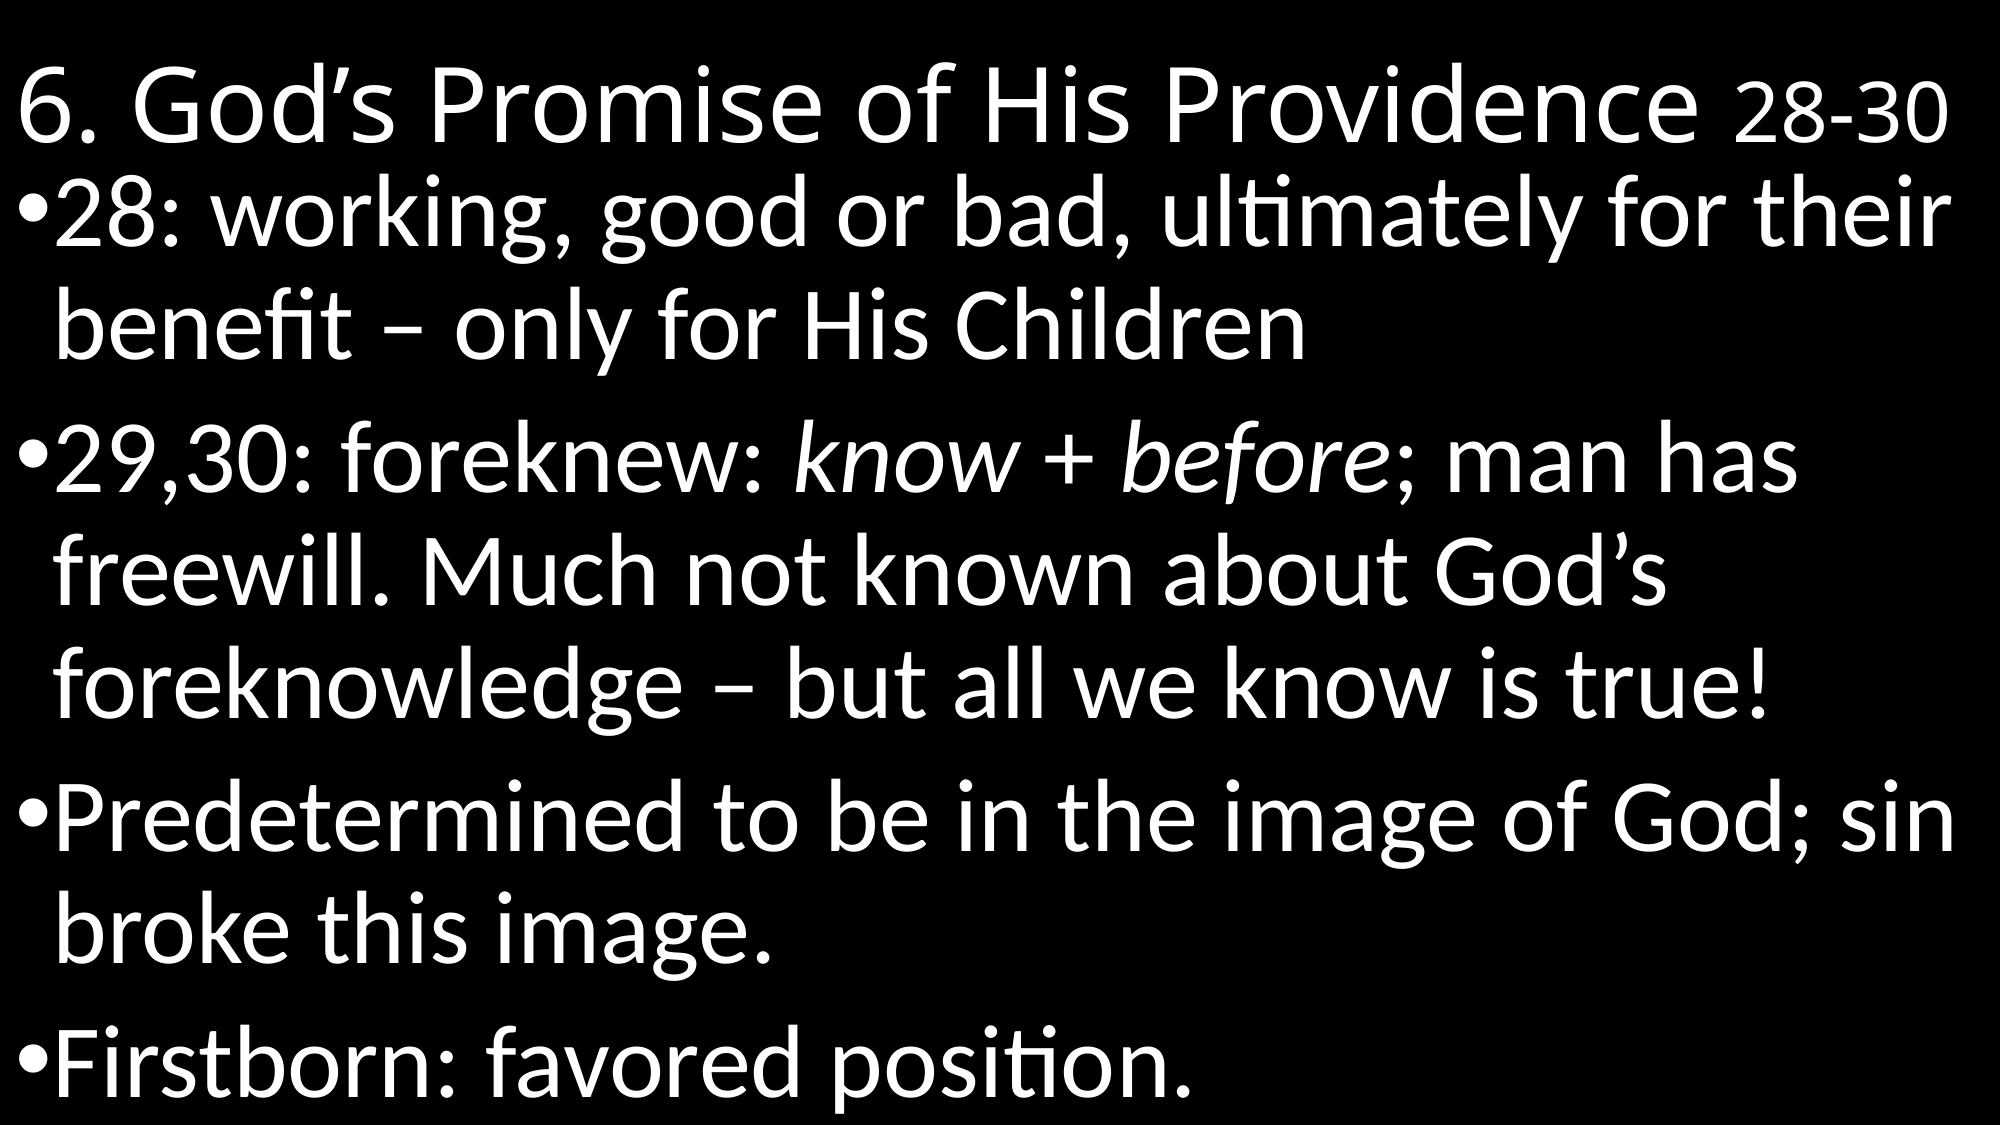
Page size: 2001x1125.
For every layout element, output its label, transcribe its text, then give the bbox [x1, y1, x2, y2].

list 28: working, good or bad, ultimately for their benefit – only for His Children 29,30: foreknew: know + before; man has freewill. Much not known about God’s foreknowledge – but all we know is true! Predetermined to be in the image of God; sin broke this image. Firstborn: favored position. [0, 149, 2000, 1125]
title 6. God’s Promise of His Providence 28-30 [0, 0, 2000, 149]
